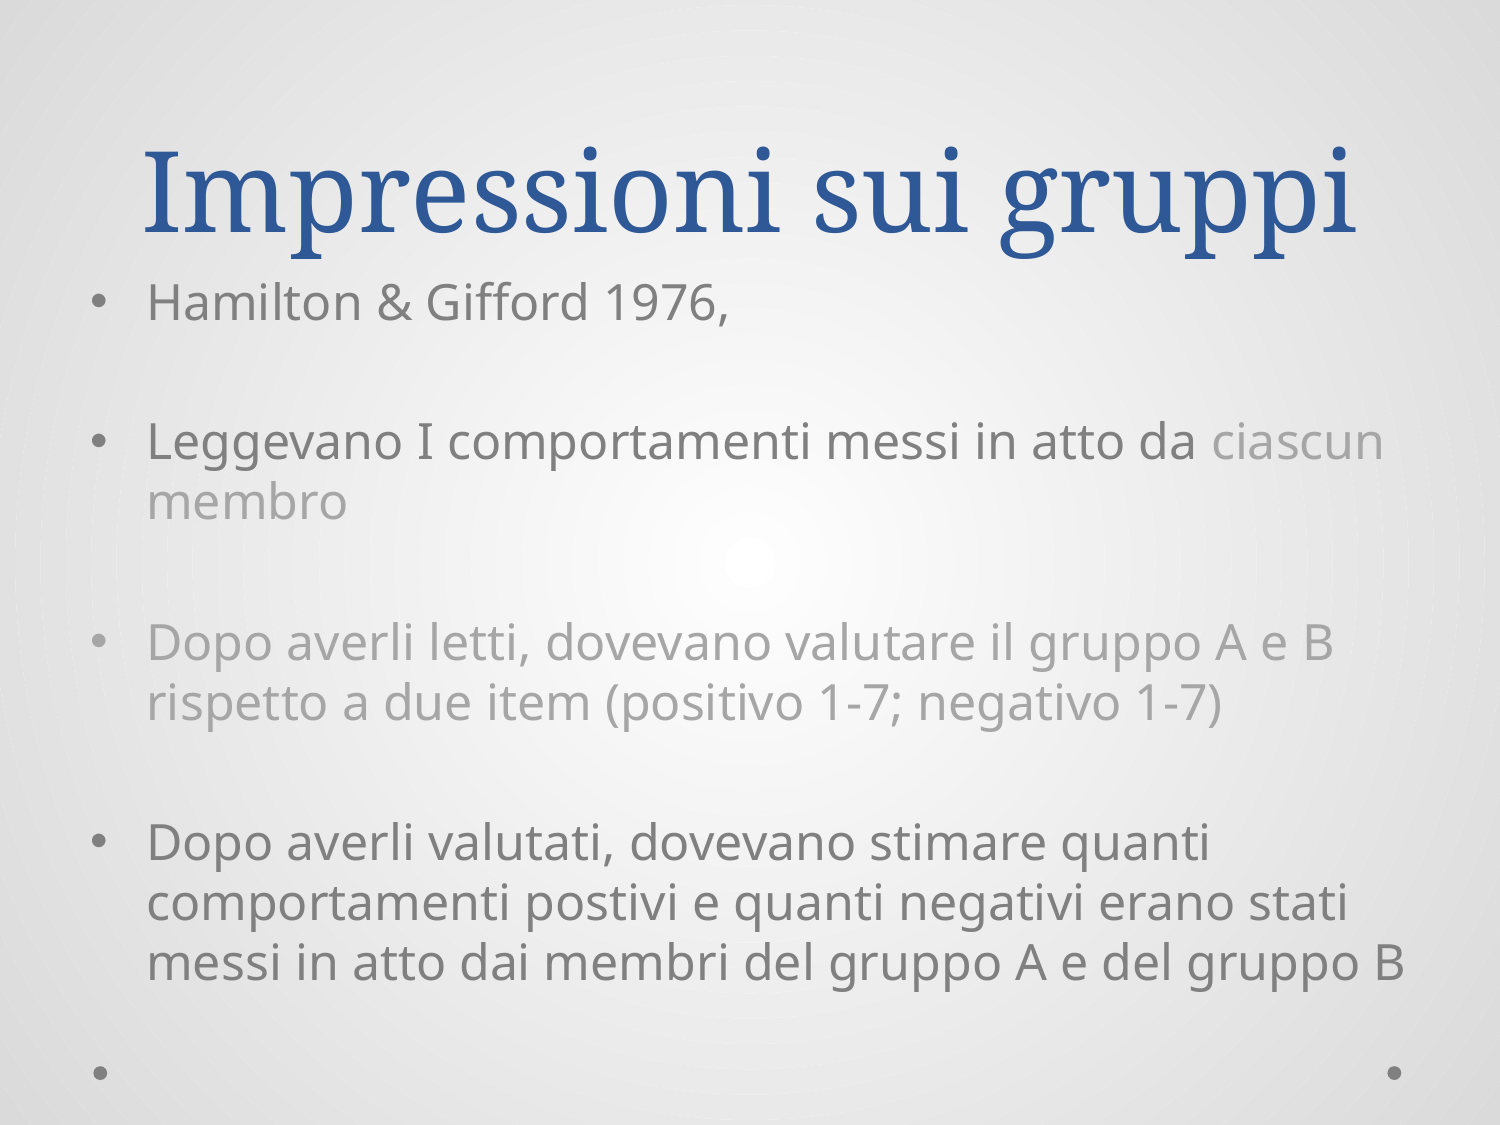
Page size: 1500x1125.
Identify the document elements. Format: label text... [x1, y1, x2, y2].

title Impressioni sui gruppi [75, 0, 1425, 262]
list Hamilton & Gifford 1976, Leggevano I comportamenti messi in atto da ciascun membro Dopo averli letti, dovevano valutare il gruppo A e B rispetto a due item (positivo 1-7; negativo 1-7) Dopo averli valutati, dovevano stimare quanti comportamenti postivi e quanti negativi erano stati messi in atto dai membri del gruppo A e del gruppo B [75, 262, 1425, 1005]
